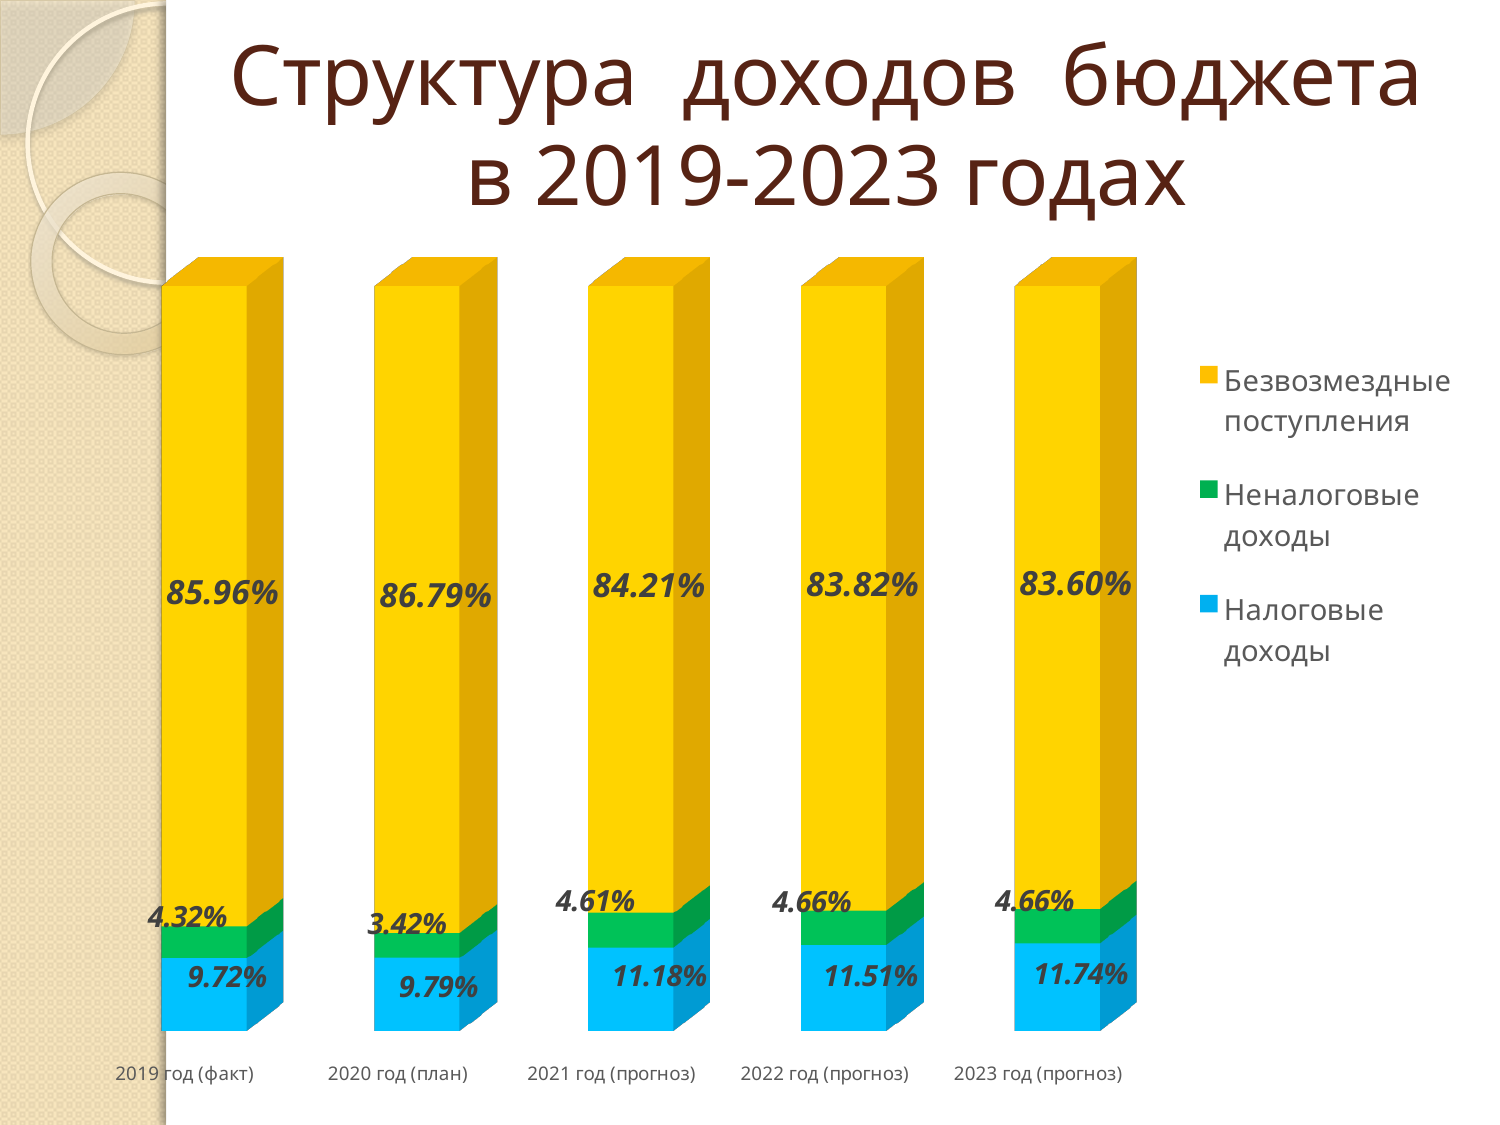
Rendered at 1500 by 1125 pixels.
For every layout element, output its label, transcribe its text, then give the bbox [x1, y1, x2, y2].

title Структура доходов бюджета в 2019-2023 годах [187, 45, 1466, 200]
chart [41, 219, 1466, 1095]
